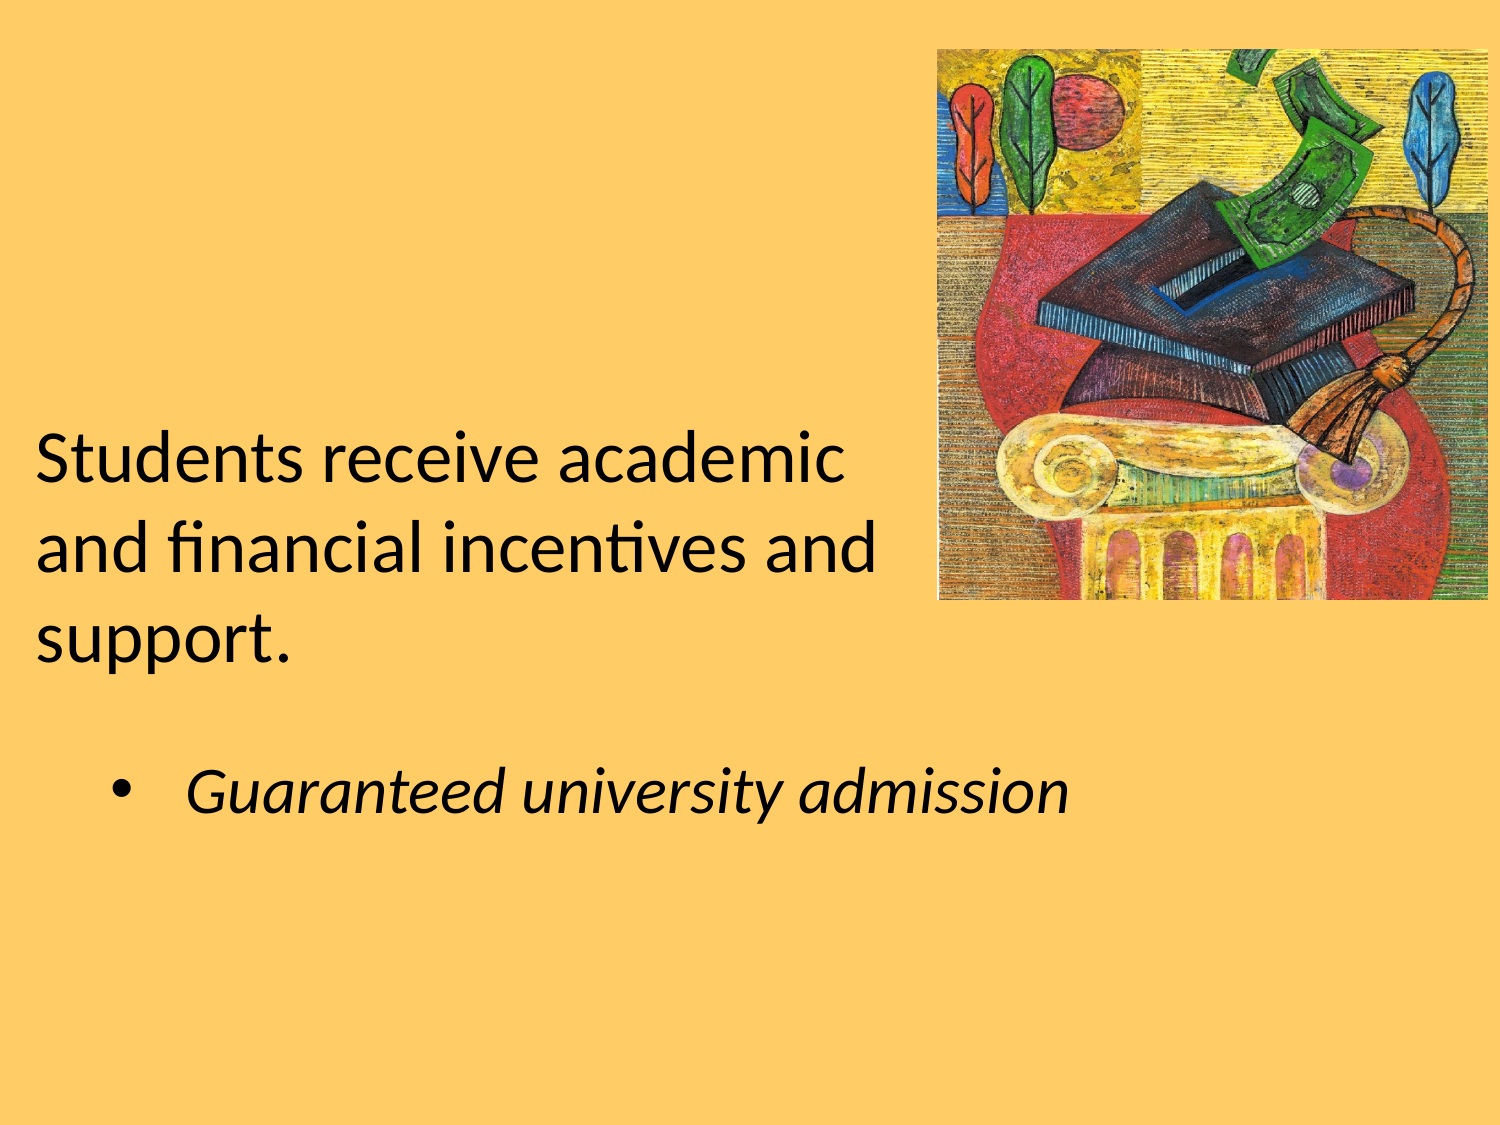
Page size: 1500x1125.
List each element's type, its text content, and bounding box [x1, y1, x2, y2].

text_box Students receive academic and financial incentives and support. Guaranteed university admission [21, 399, 1087, 835]
picture [937, 49, 1488, 601]
